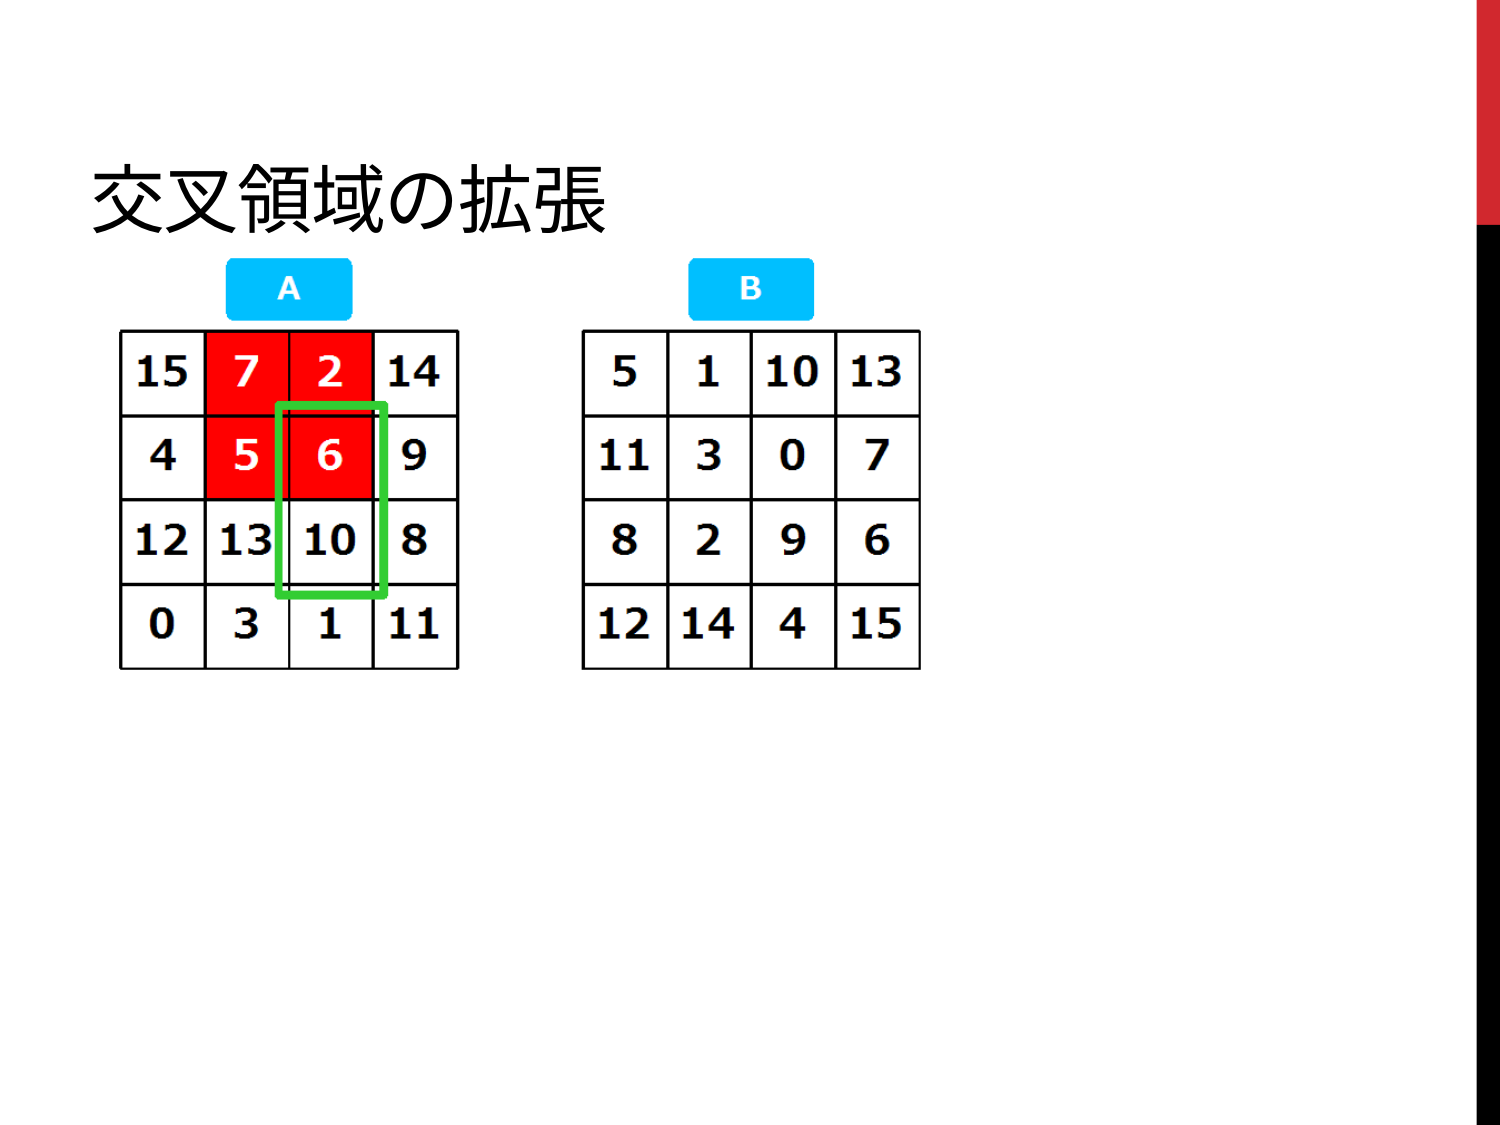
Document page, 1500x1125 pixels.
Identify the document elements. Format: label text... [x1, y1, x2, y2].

title 交叉領域の拡張 [75, 25, 1211, 250]
picture [117, 256, 923, 671]
